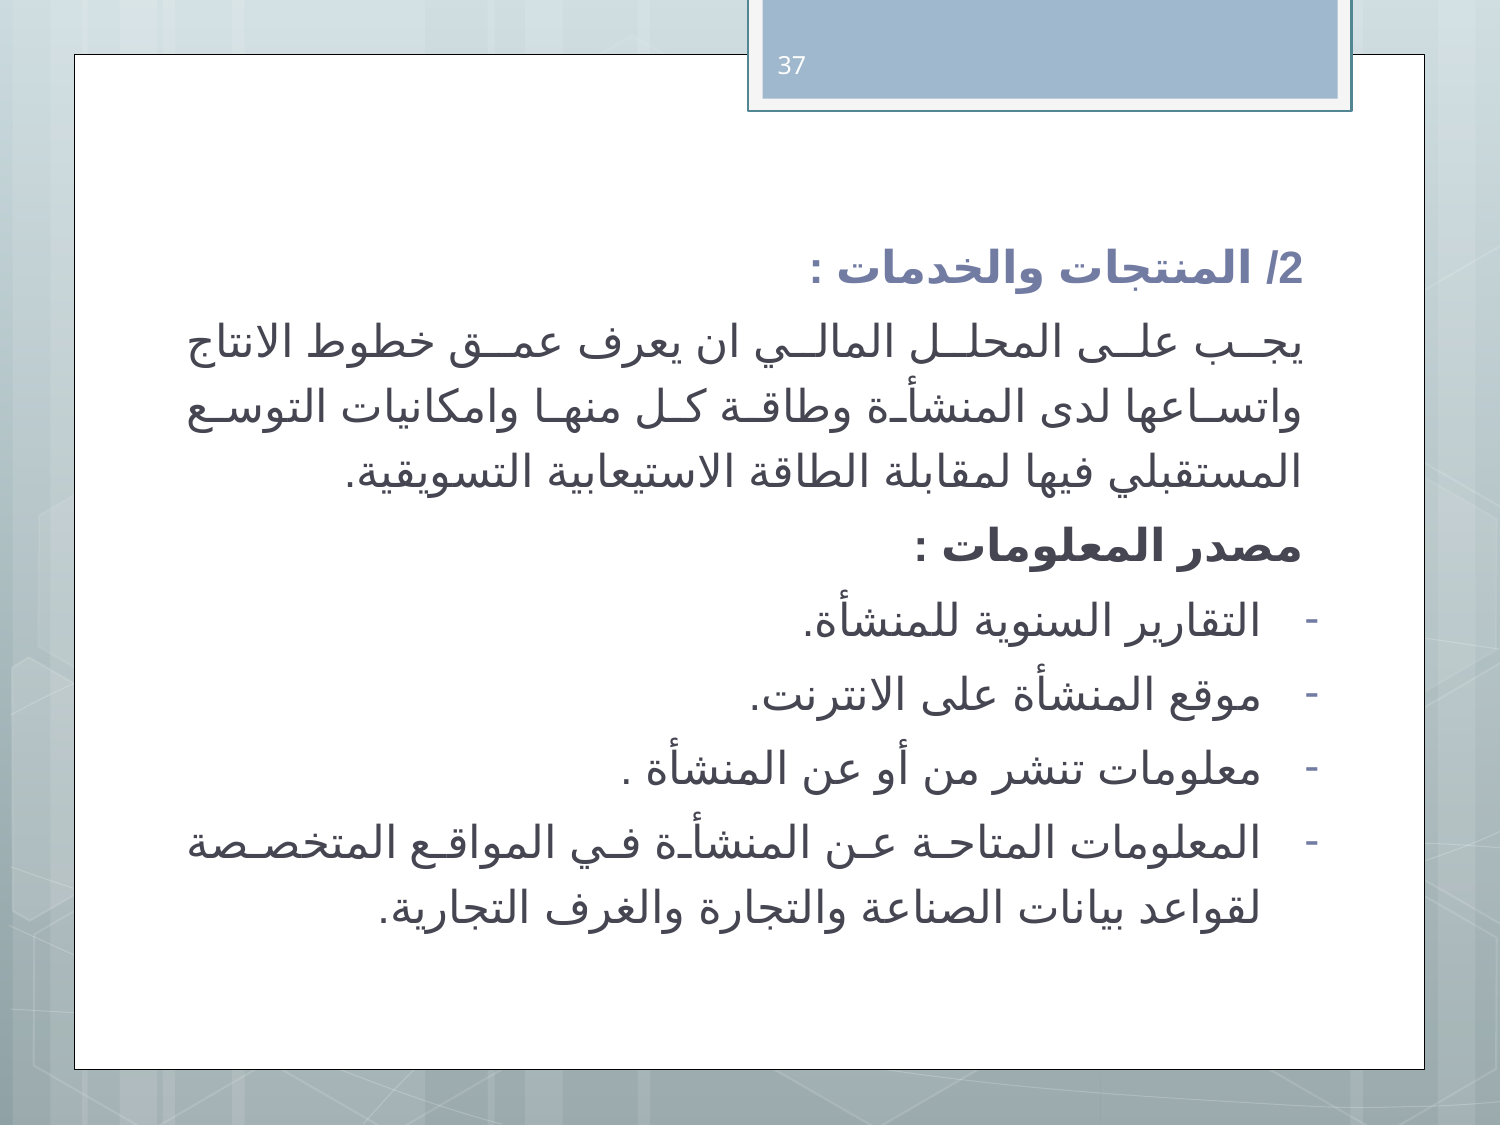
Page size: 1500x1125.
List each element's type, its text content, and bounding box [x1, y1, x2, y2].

slide_number 37 [762, 36, 982, 97]
list 2/ المنتجات والخدمات : يجب على المحلل المالي ان يعرف عمق خطوط الانتاج واتساعها لدى المنشأة وطاقة كل منها وامكانيات التوسع المستقبلي فيها لمقابلة الطاقة الاستيعابية التسويقية. مصدر المعلومات : التقارير السنوية للمنشأة. موقع المنشأة على الانترنت. معلومات تنشر من أو عن المنشأة . المعلومات المتاحة عن المنشأة في المواقع المتخصصة لقواعد بيانات الصناعة والتجارة والغرف التجارية. [171, 219, 1329, 957]
